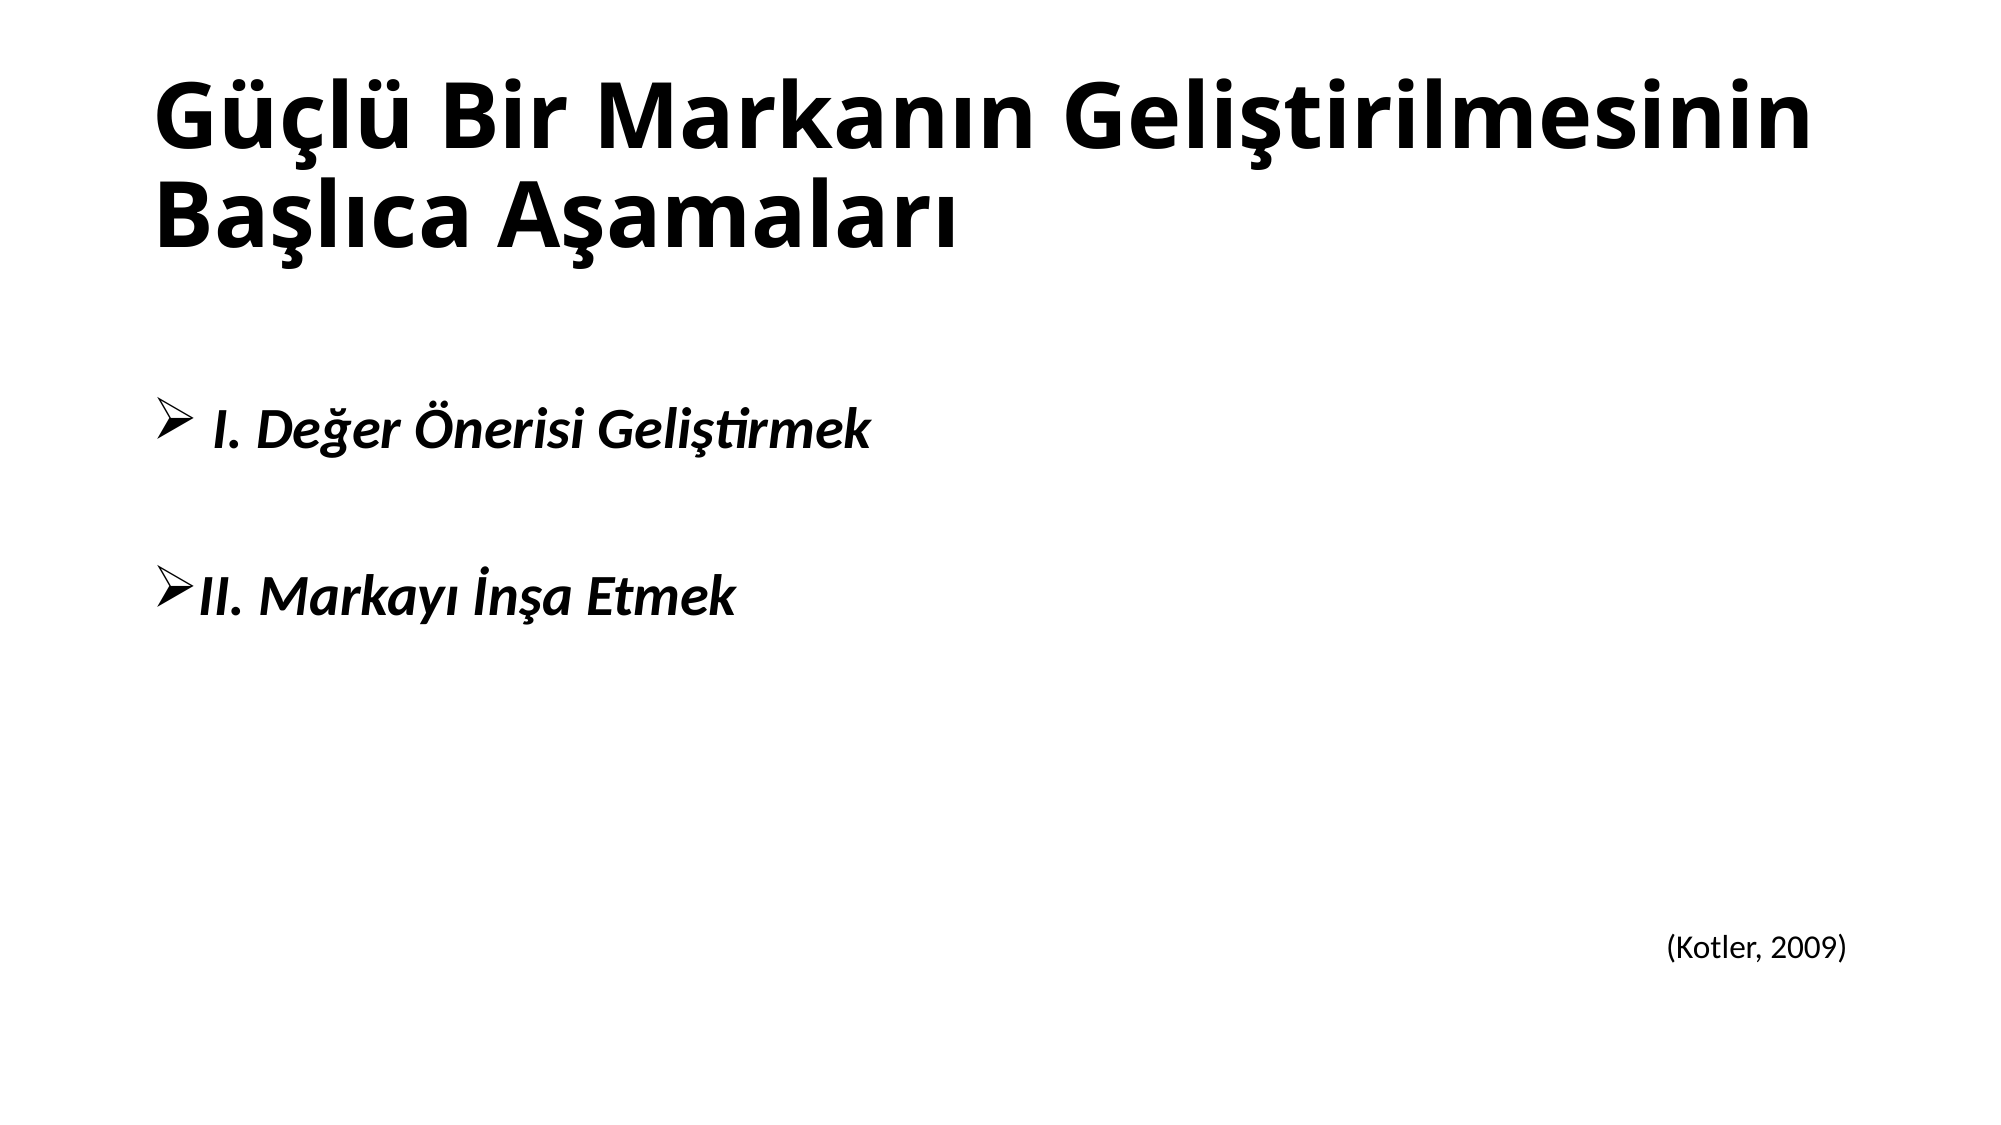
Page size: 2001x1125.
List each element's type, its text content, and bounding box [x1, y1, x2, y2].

title Güçlü Bir Markanın Geliştirilmesinin Başlıca Aşamaları [137, 59, 1863, 278]
list I. Değer Önerisi Geliştirmek II. Markayı İnşa Etmek (Kotler, 2009) [137, 299, 1863, 1014]
